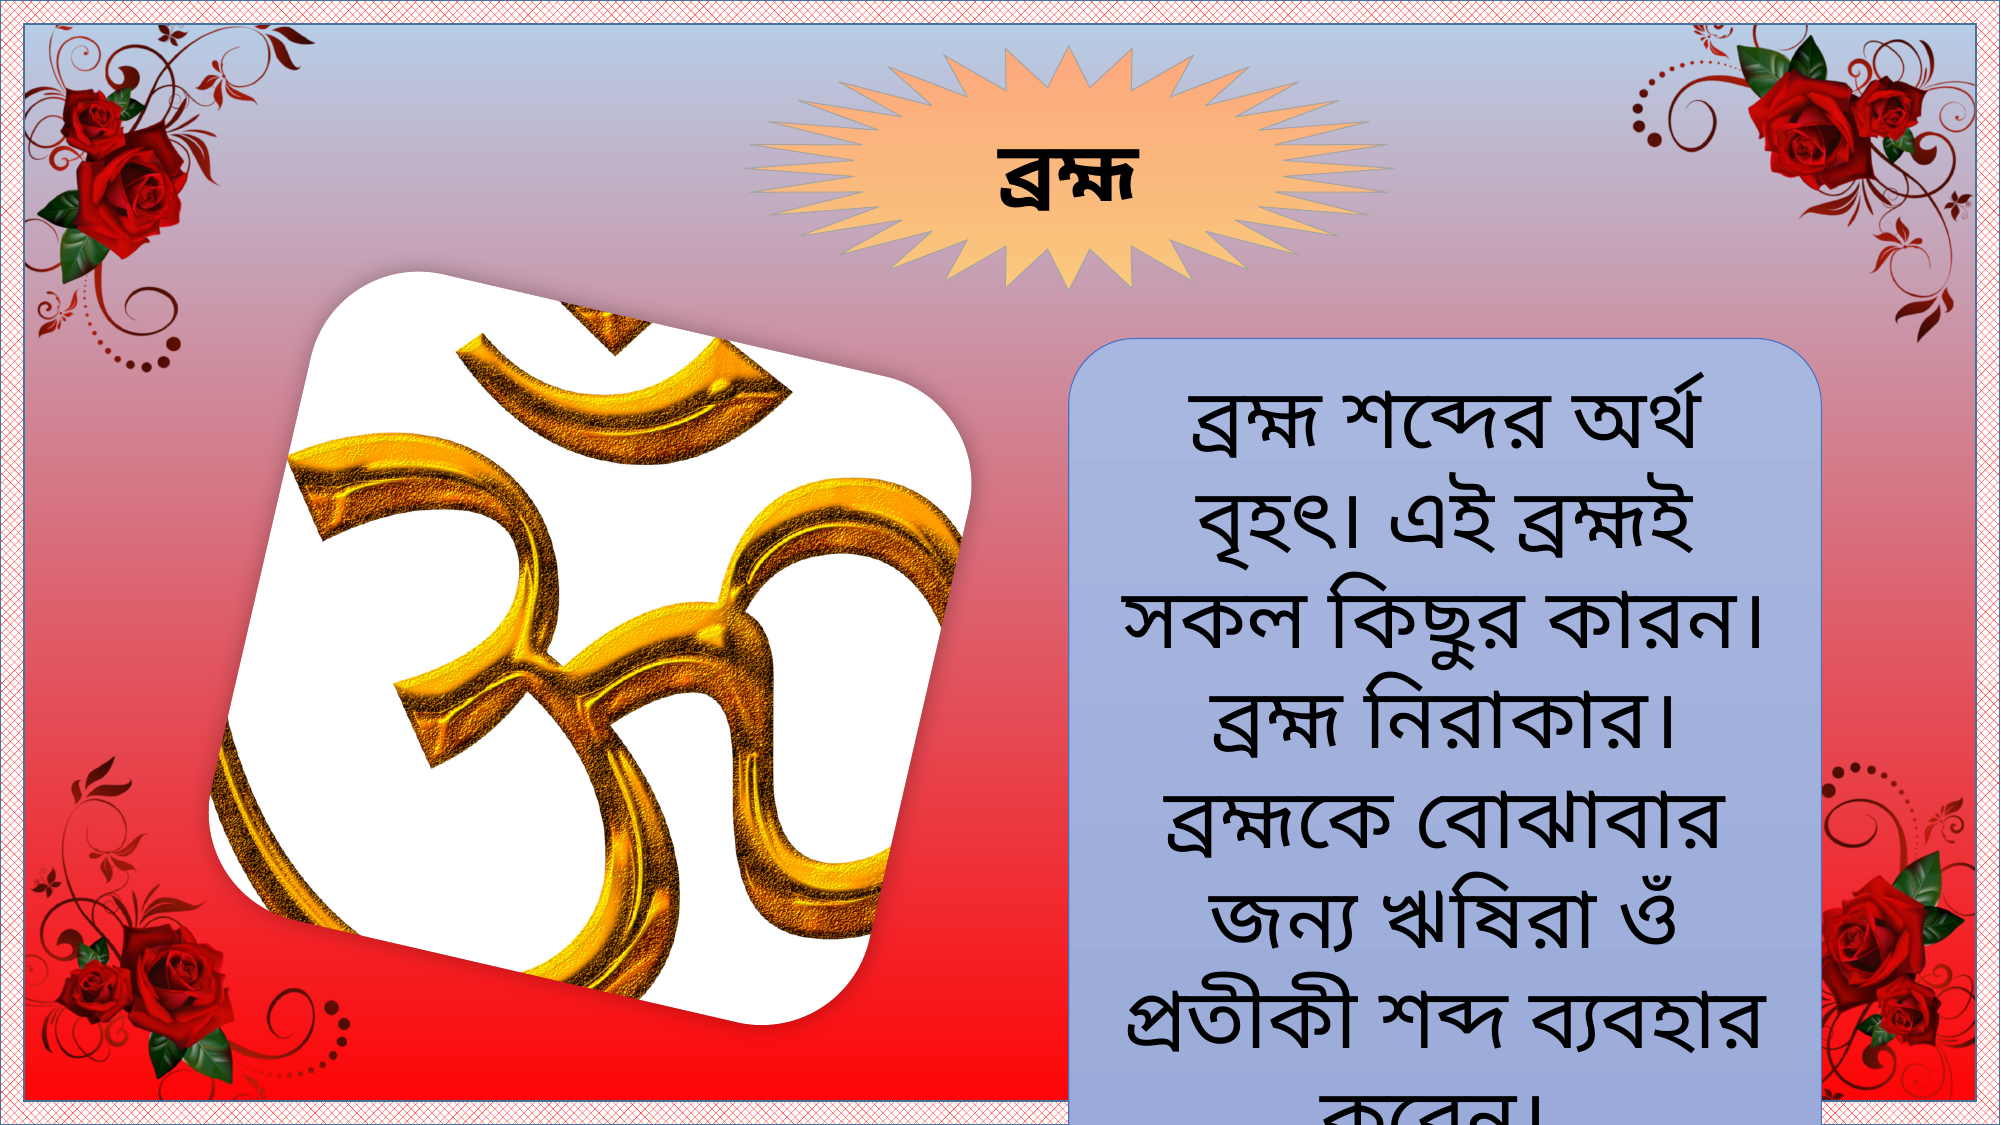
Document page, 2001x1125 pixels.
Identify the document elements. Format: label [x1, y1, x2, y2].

picture [252, 317, 928, 980]
text_box [0, 0, 2000, 1125]
